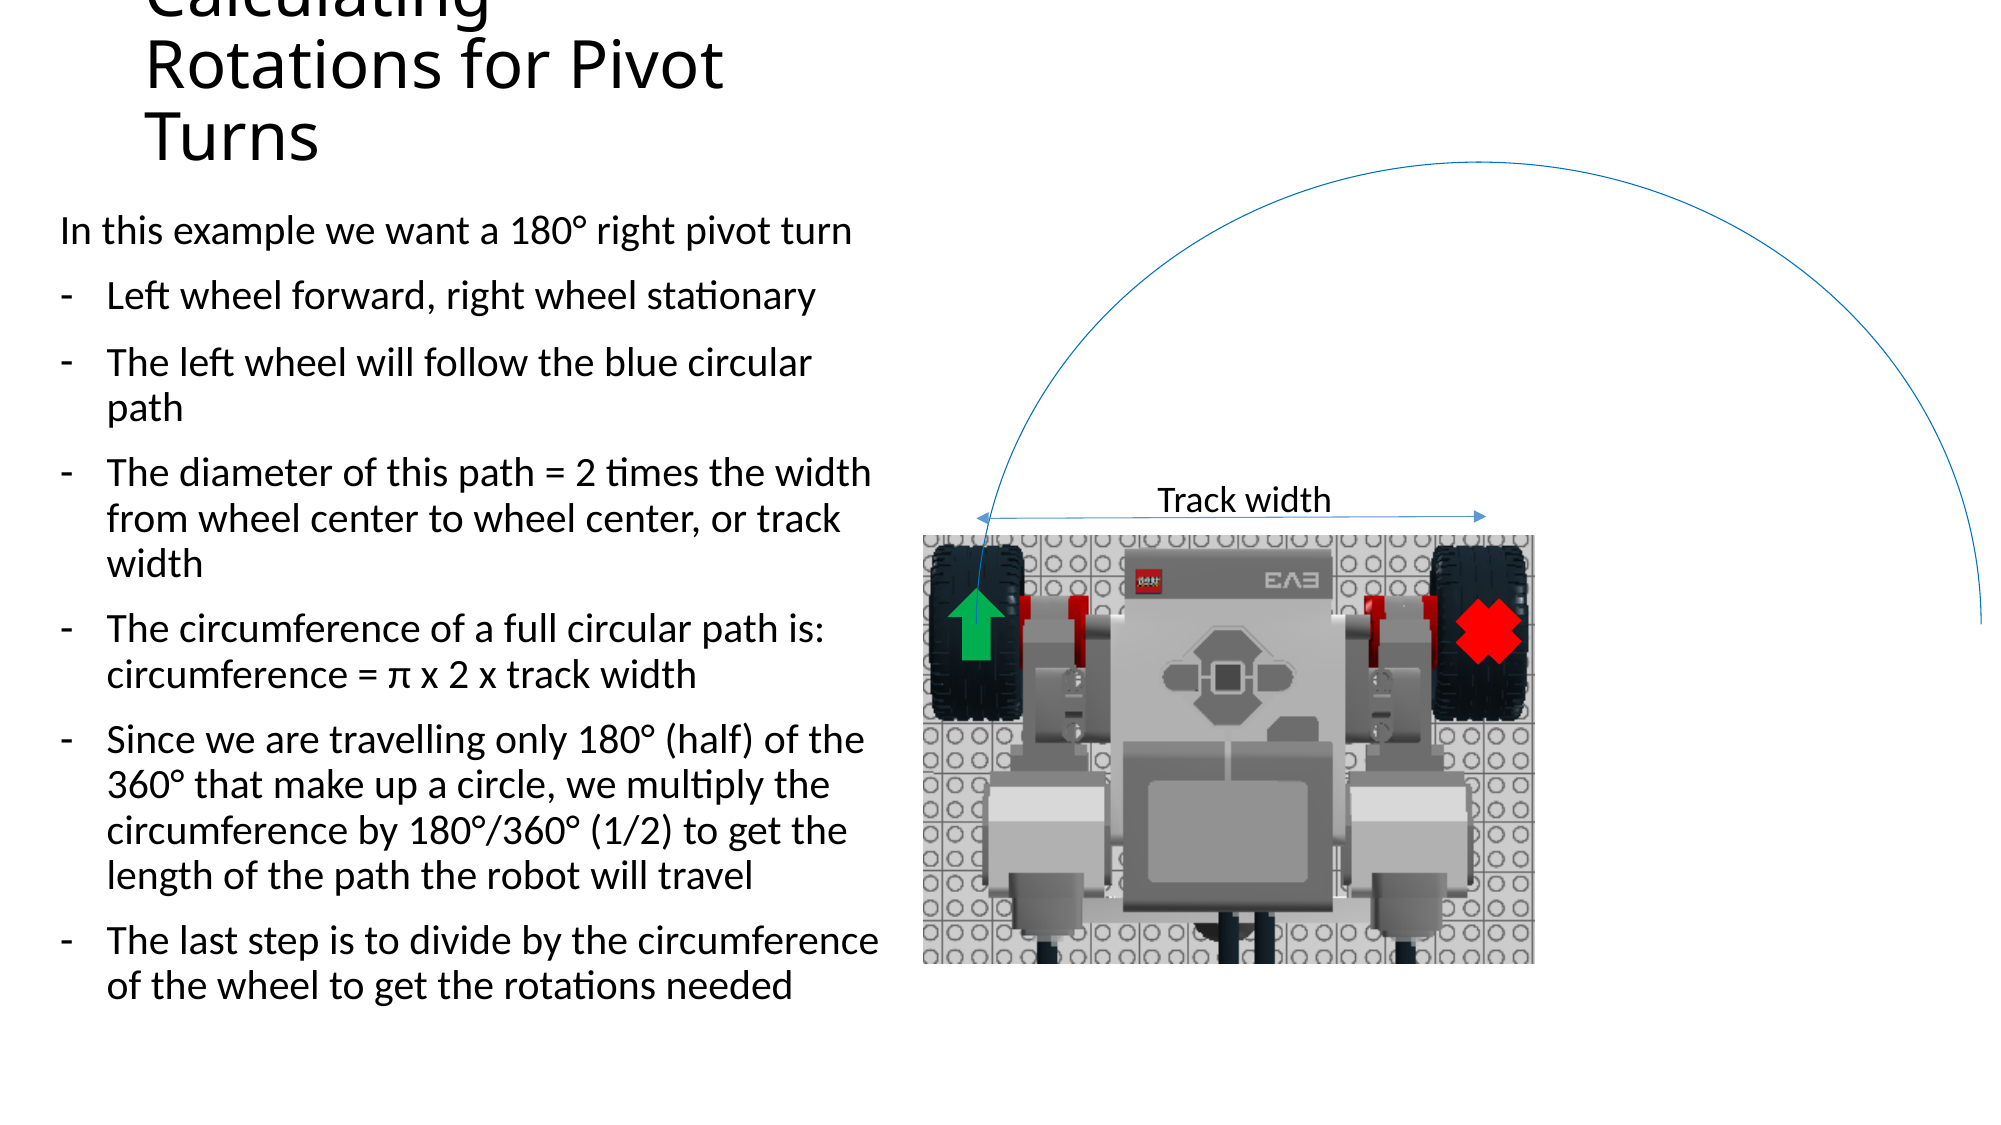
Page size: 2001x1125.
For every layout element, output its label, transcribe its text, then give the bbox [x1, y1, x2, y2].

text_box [923, 162, 1982, 1087]
list In this example we want a 180° right pivot turn Left wheel forward, right wheel stationary The left wheel will follow the blue circular path The diameter of this path = 2 times the width from wheel center to wheel center, or track width The circumference of a full circular path is: circumference = π x 2 x track width Since we are travelling only 180° (half) of the 360° that make up a circle, we multiply the circumference by 180°/360° (1/2) to get the length of the path the robot will travel The last step is to divide by the circumference of the wheel to get the rotations needed [44, 200, 897, 1048]
title Calculating Rotations for Pivot Turns [129, 0, 775, 200]
